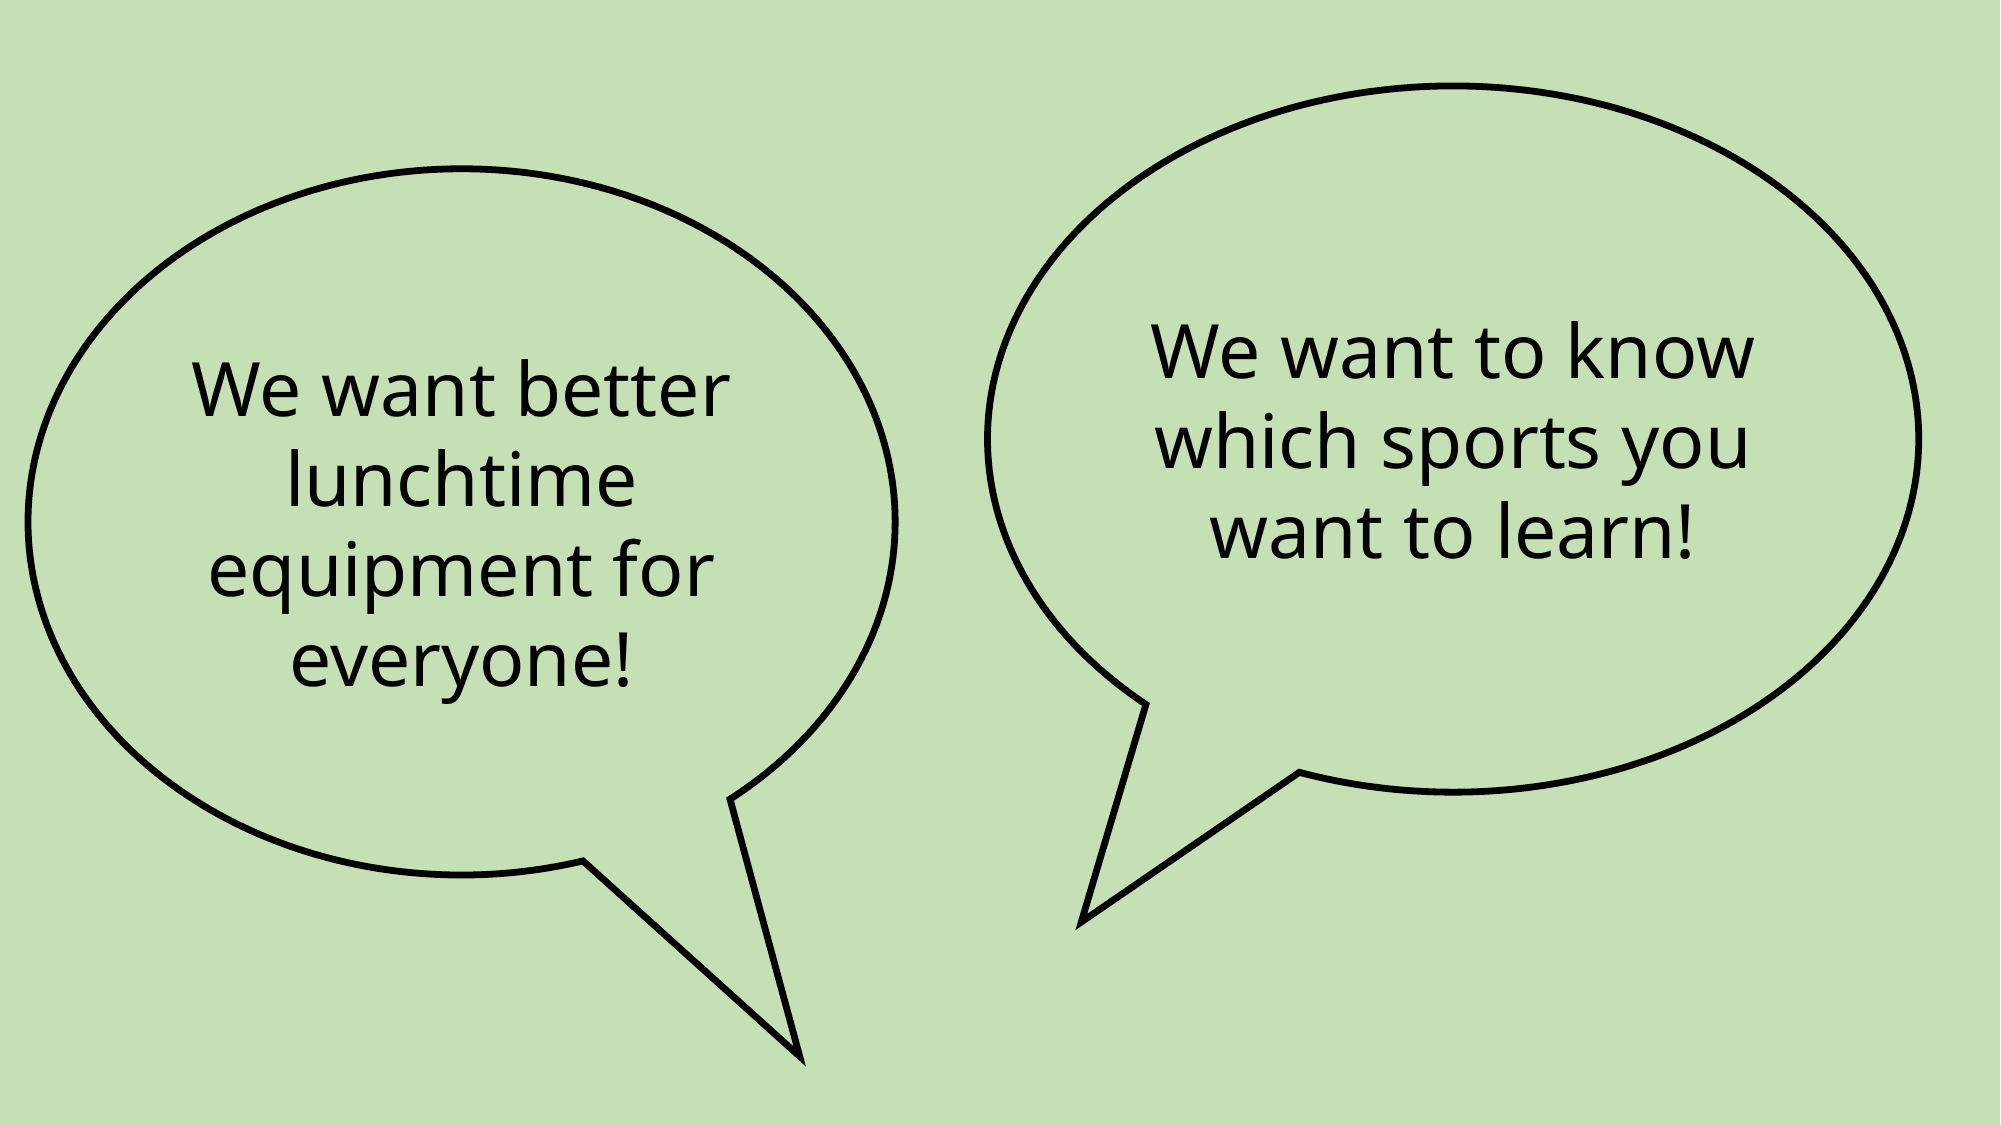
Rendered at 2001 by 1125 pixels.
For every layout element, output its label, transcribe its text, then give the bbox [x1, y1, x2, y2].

text_box We want to know which sports you want to learn! [986, 84, 1920, 925]
text_box We want better lunchtime equipment for everyone! [26, 167, 897, 1060]
